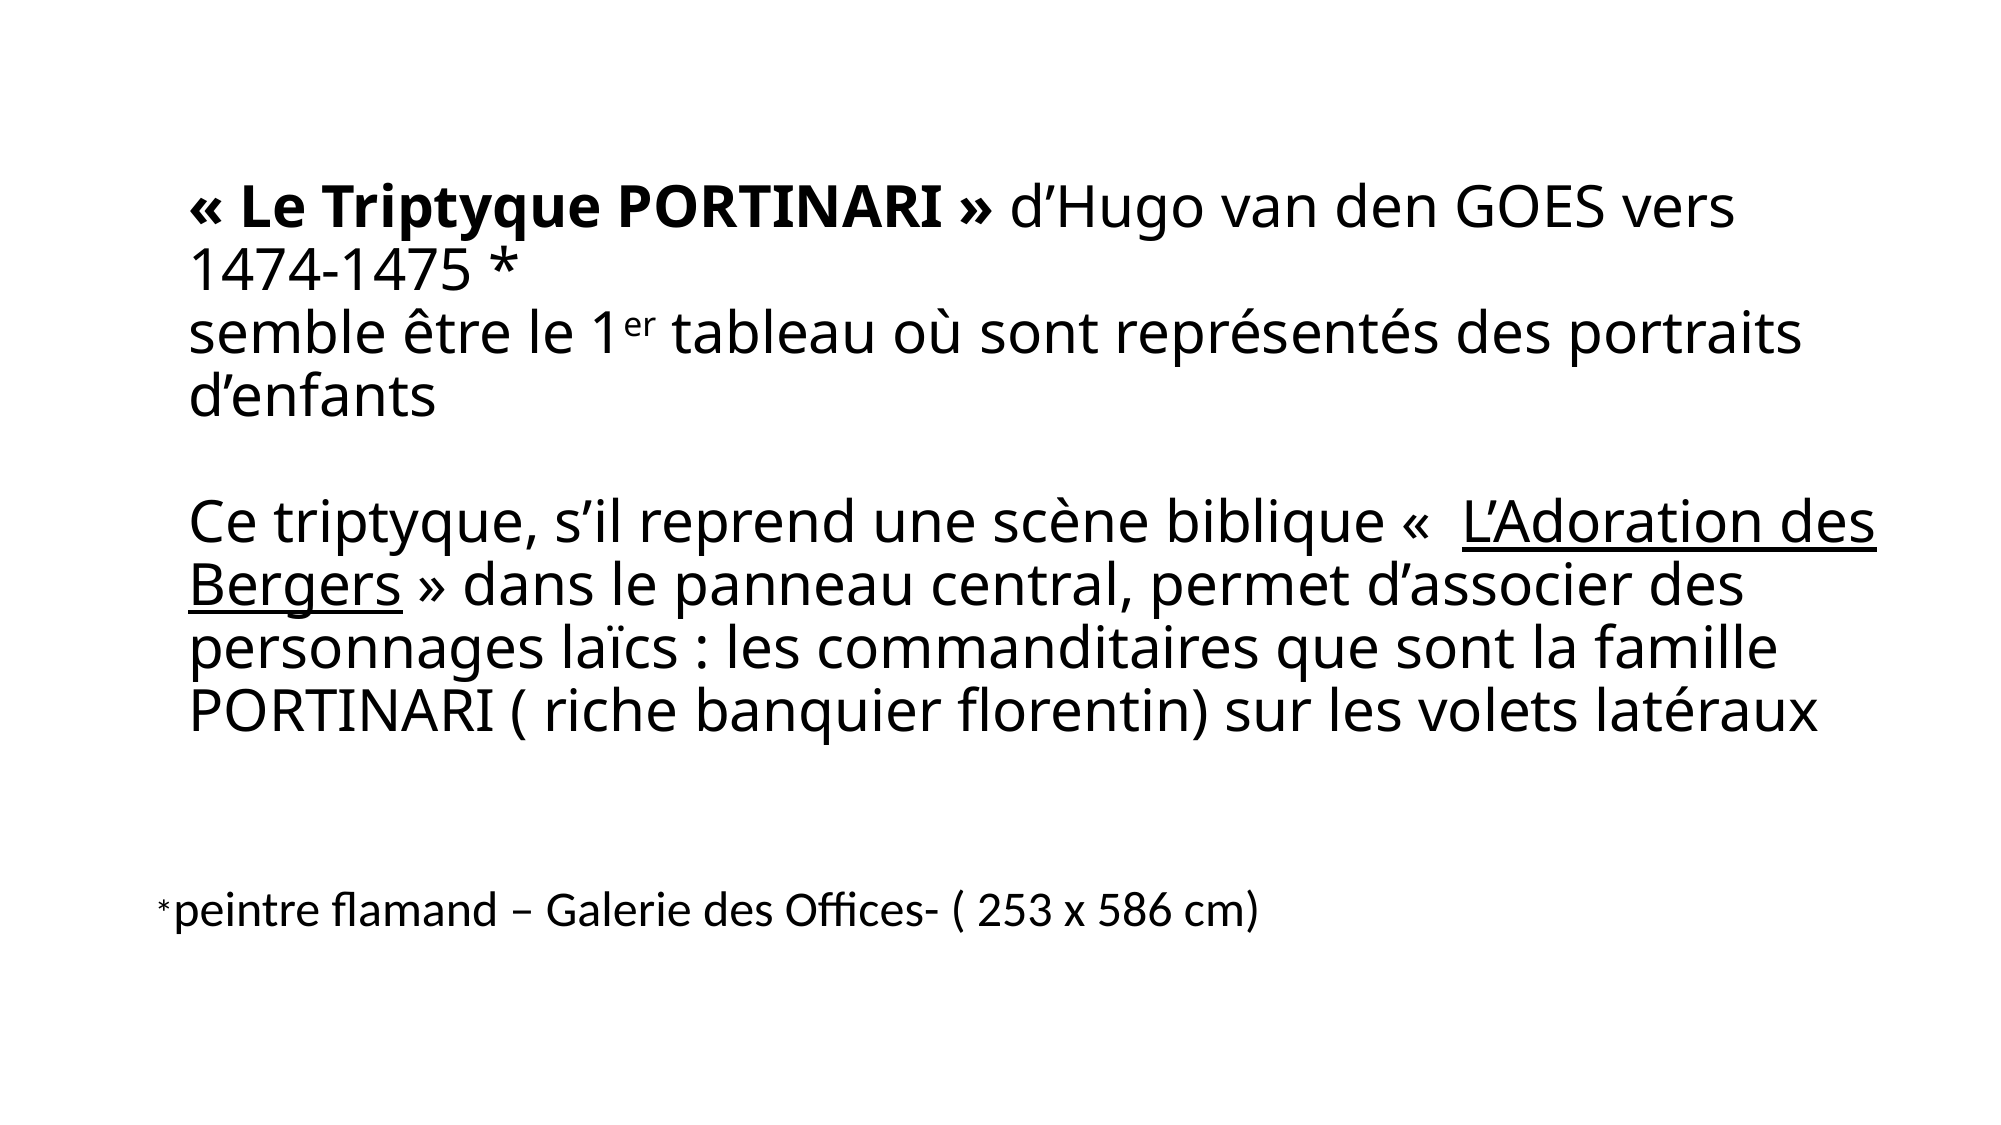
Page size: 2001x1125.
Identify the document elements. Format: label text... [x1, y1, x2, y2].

title « Le Triptyque PORTINARI » d’Hugo van den GOES vers 1474-1475 * semble être le 1er tableau où sont représentés des portraits d’enfants Ce triptyque, s’il reprend une scène biblique « L’Adoration des Bergers » dans le panneau central, permet d’associer des personnages laïcs : les commanditaires que sont la famille PORTINARI ( riche banquier florentin) sur les volets latéraux [173, 387, 1899, 605]
text_box *peintre flamand – Galerie des Offices- ( 253 x 586 cm) [139, 869, 1814, 944]
